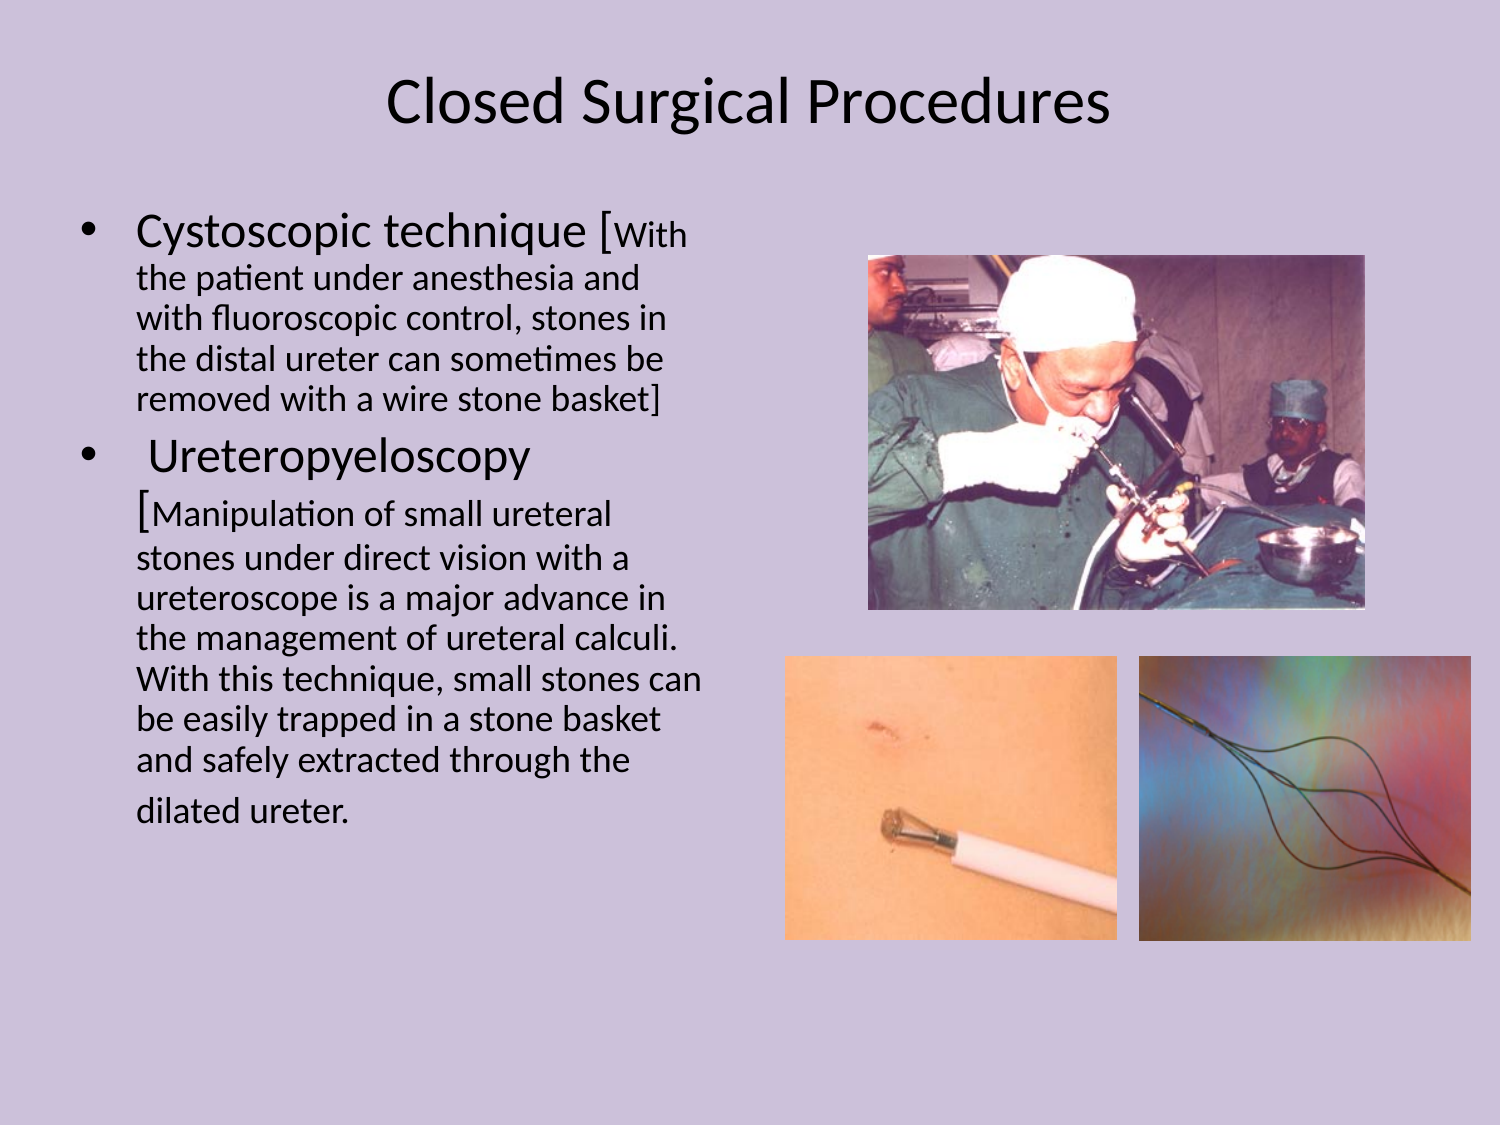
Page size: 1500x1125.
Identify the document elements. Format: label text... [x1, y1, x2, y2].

title Closed Surgical Procedures [74, 44, 1425, 149]
list Cystoscopic technique [With the patient under anesthesia and with fluoroscopic control, stones in the distal ureter can sometimes be removed with a wire stone basket] Ureteropyeloscopy [Manipulation of small ureteral stones under direct vision with a ureteroscope is a major advance in the management of ureteral calculi. With this technique, small stones can be easily trapped in a stone basket and safely extracted through the dilated ureter. [64, 196, 728, 935]
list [785, 656, 1117, 940]
picture [867, 255, 1365, 610]
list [1139, 656, 1471, 941]
